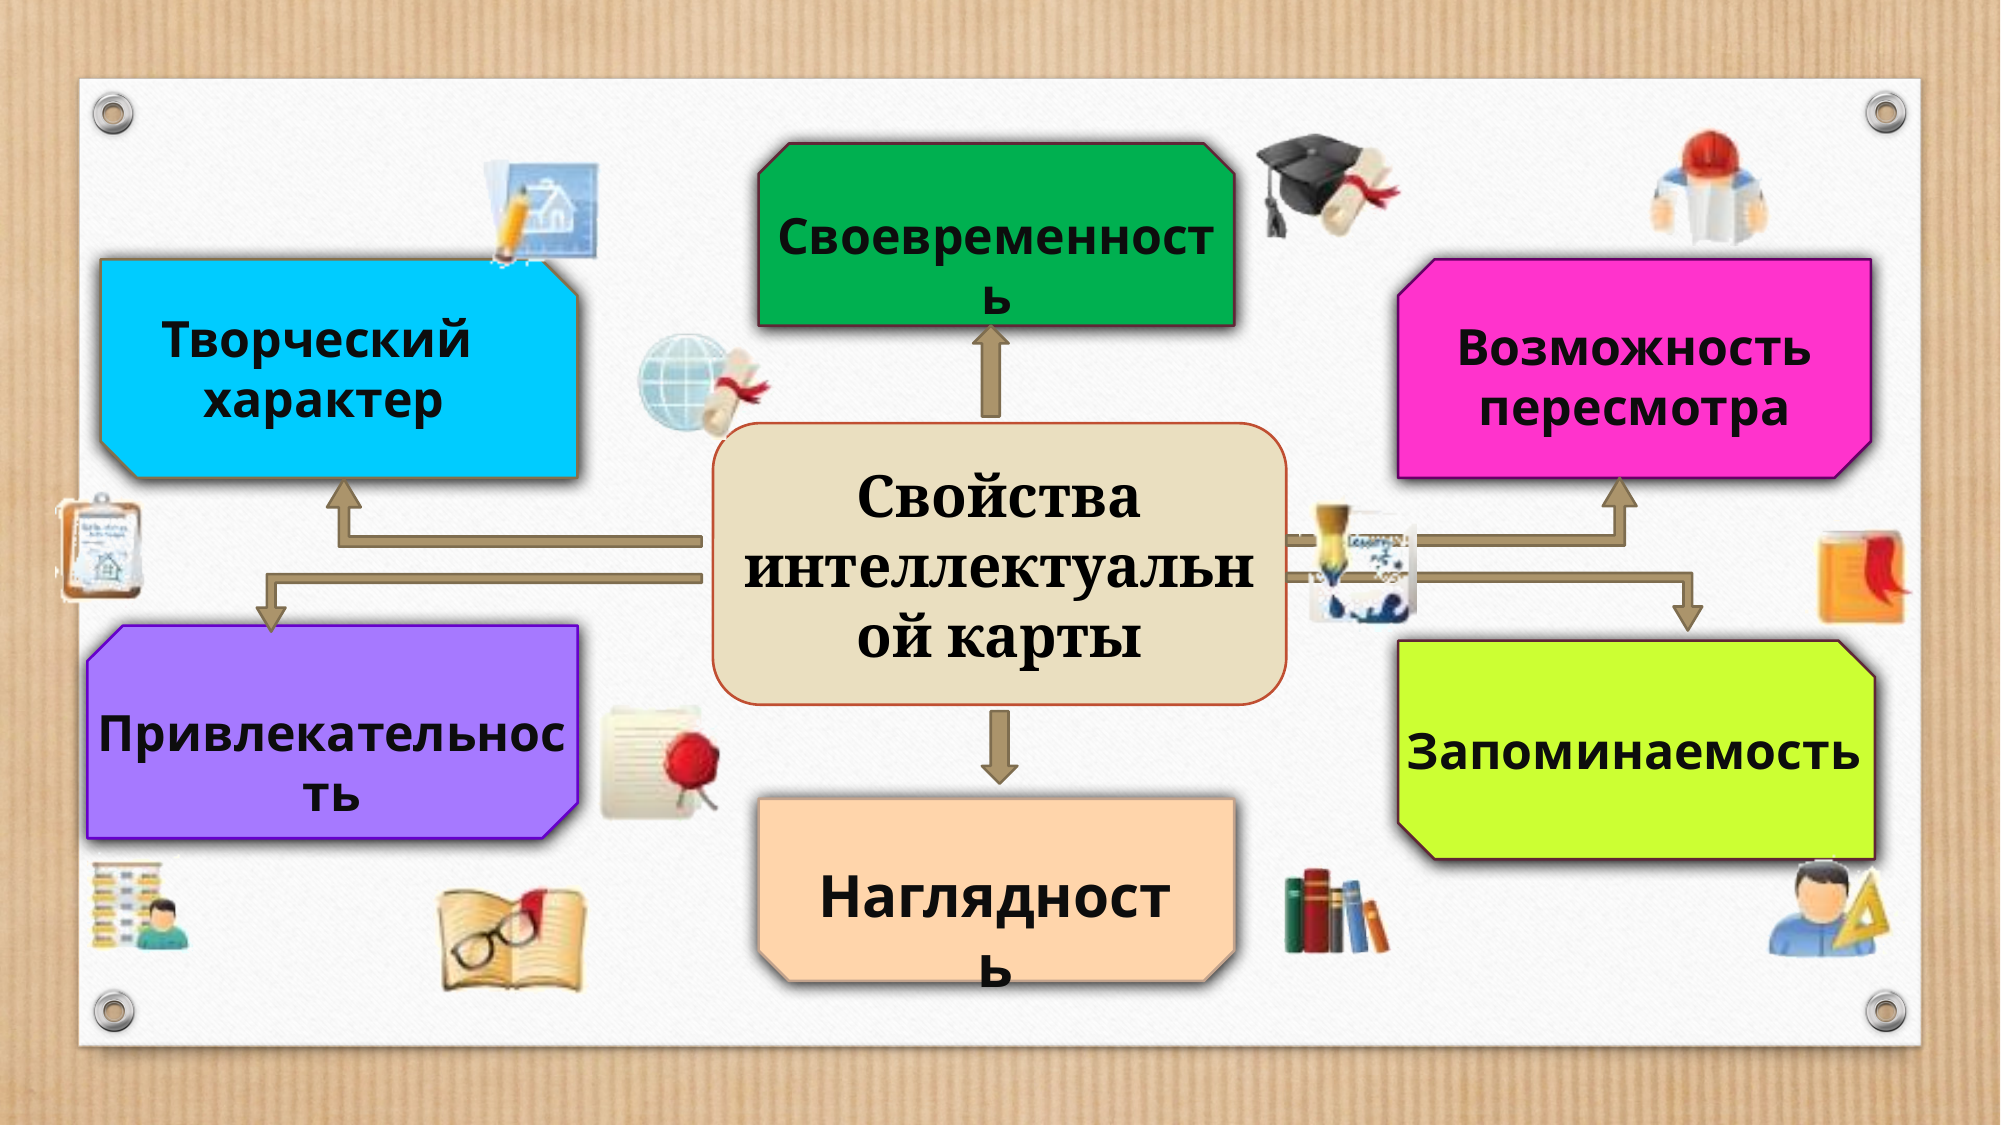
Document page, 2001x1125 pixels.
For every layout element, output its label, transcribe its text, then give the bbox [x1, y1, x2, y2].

text_box [325, 477, 703, 548]
text_box Запоминаемость [1391, 712, 1877, 787]
text_box [99, 258, 579, 480]
text_box Наглядность [798, 851, 1192, 1007]
picture [0, 0, 2001, 1125]
text_box Возможность пересмотра [1437, 307, 1832, 443]
text_box [1418, 476, 1638, 547]
text_box [757, 142, 1236, 327]
text_box [86, 829, 554, 840]
text_box [1396, 639, 1877, 712]
text_box [1396, 258, 1873, 480]
text_box [1285, 534, 1298, 547]
text_box [980, 709, 1019, 785]
text_box [1396, 787, 1877, 861]
text_box [1285, 571, 1298, 583]
text_box [971, 324, 1010, 418]
text_box Творческий характер [127, 300, 521, 436]
text_box Своевременность [758, 196, 1235, 332]
text_box Привлекательность [73, 693, 591, 829]
text_box Свойства интеллектуальной карты [711, 421, 1288, 707]
text_box [1418, 571, 1704, 632]
text_box [757, 797, 1236, 983]
text_box [86, 624, 579, 693]
text_box [255, 572, 704, 633]
